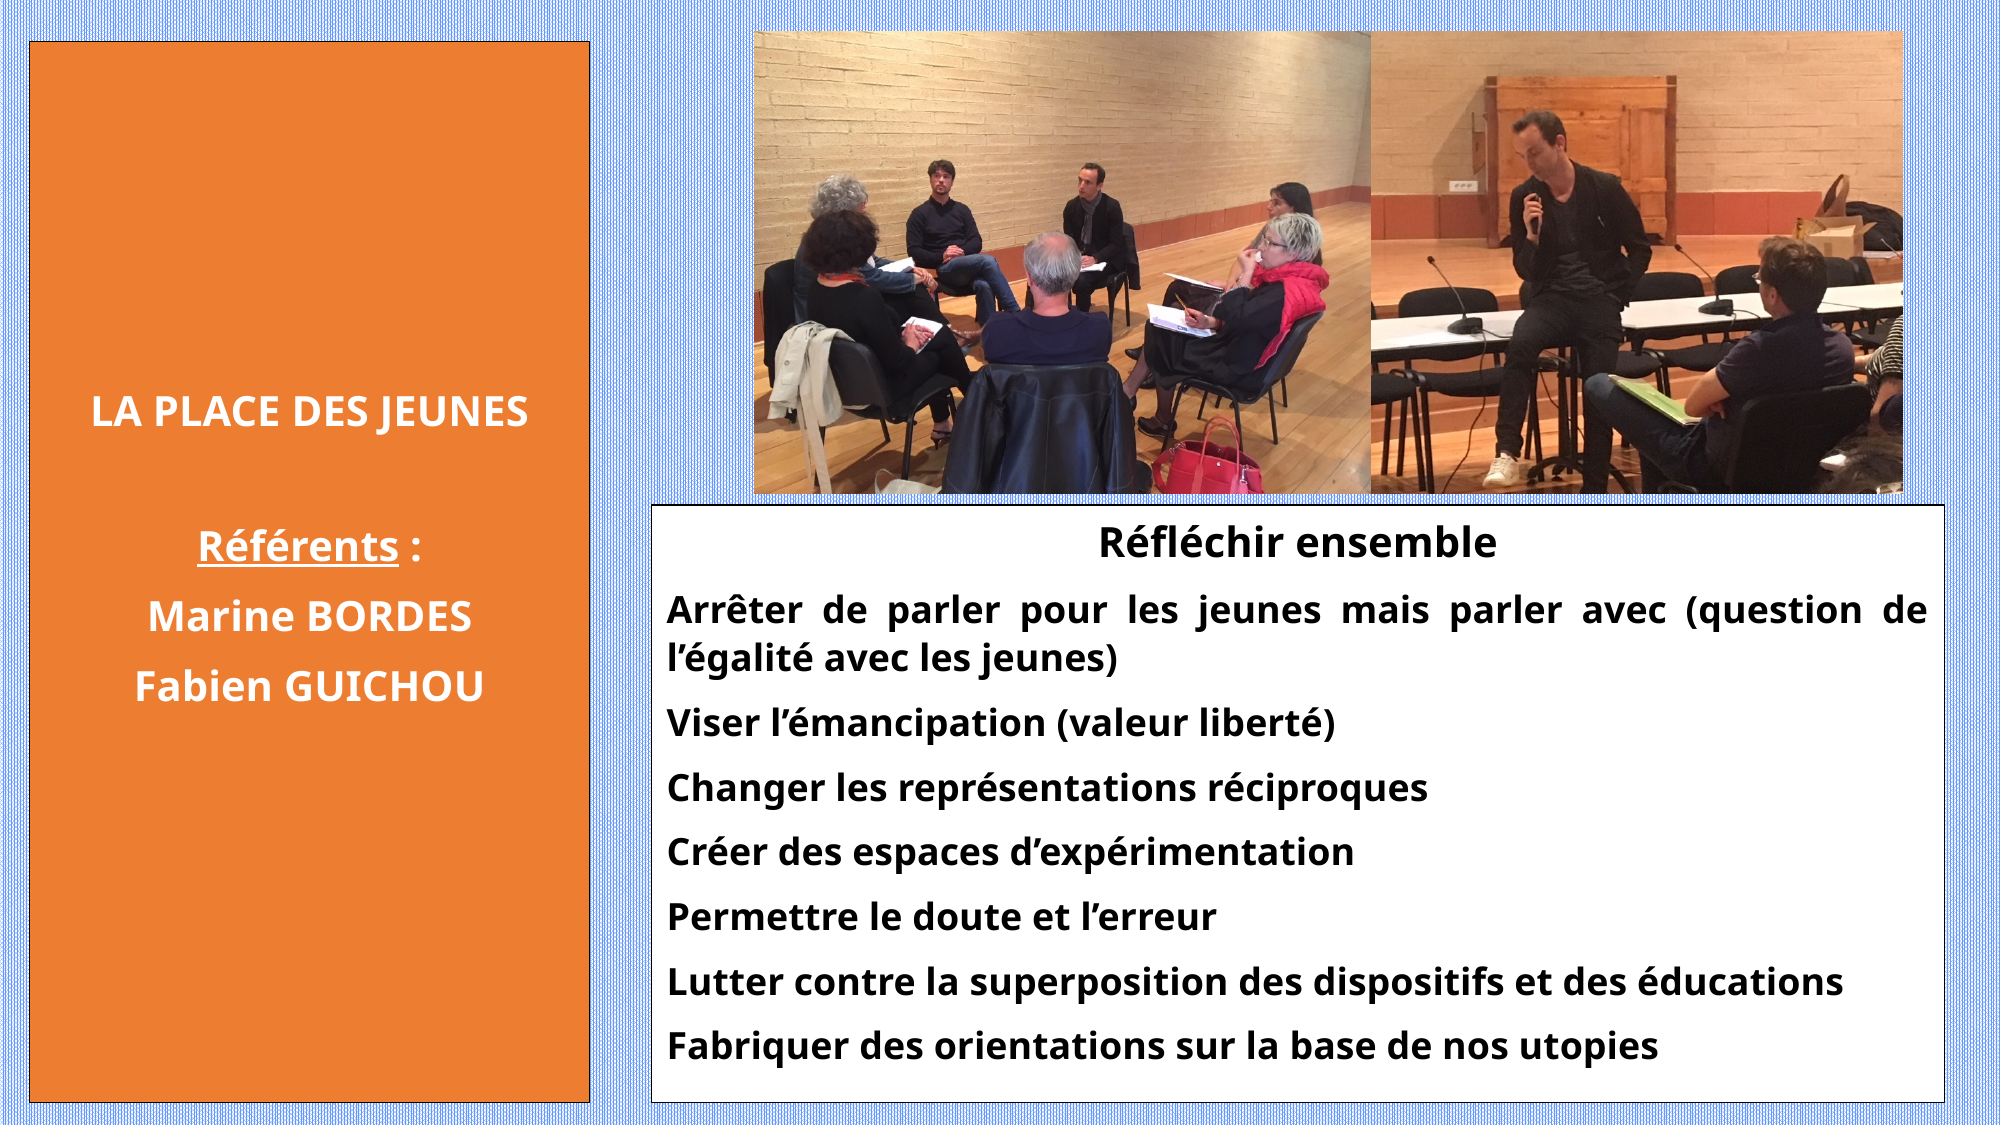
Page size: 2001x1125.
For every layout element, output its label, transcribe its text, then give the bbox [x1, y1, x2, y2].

text_box Réfléchir ensemble Arrêter de parler pour les jeunes mais parler avec (question de l’égalité avec les jeunes) Viser l’émancipation (valeur liberté) Changer les représentations réciproques Créer des espaces d’expérimentation Permettre le doute et l’erreur Lutter contre la superposition des dispositifs et des éducations Fabriquer des orientations sur la base de nos utopies [651, 504, 1945, 1103]
picture [754, 31, 1903, 494]
text_box LA PLACE DES JEUNES Référents : Marine BORDES Fabien GUICHOU [29, 41, 590, 1103]
